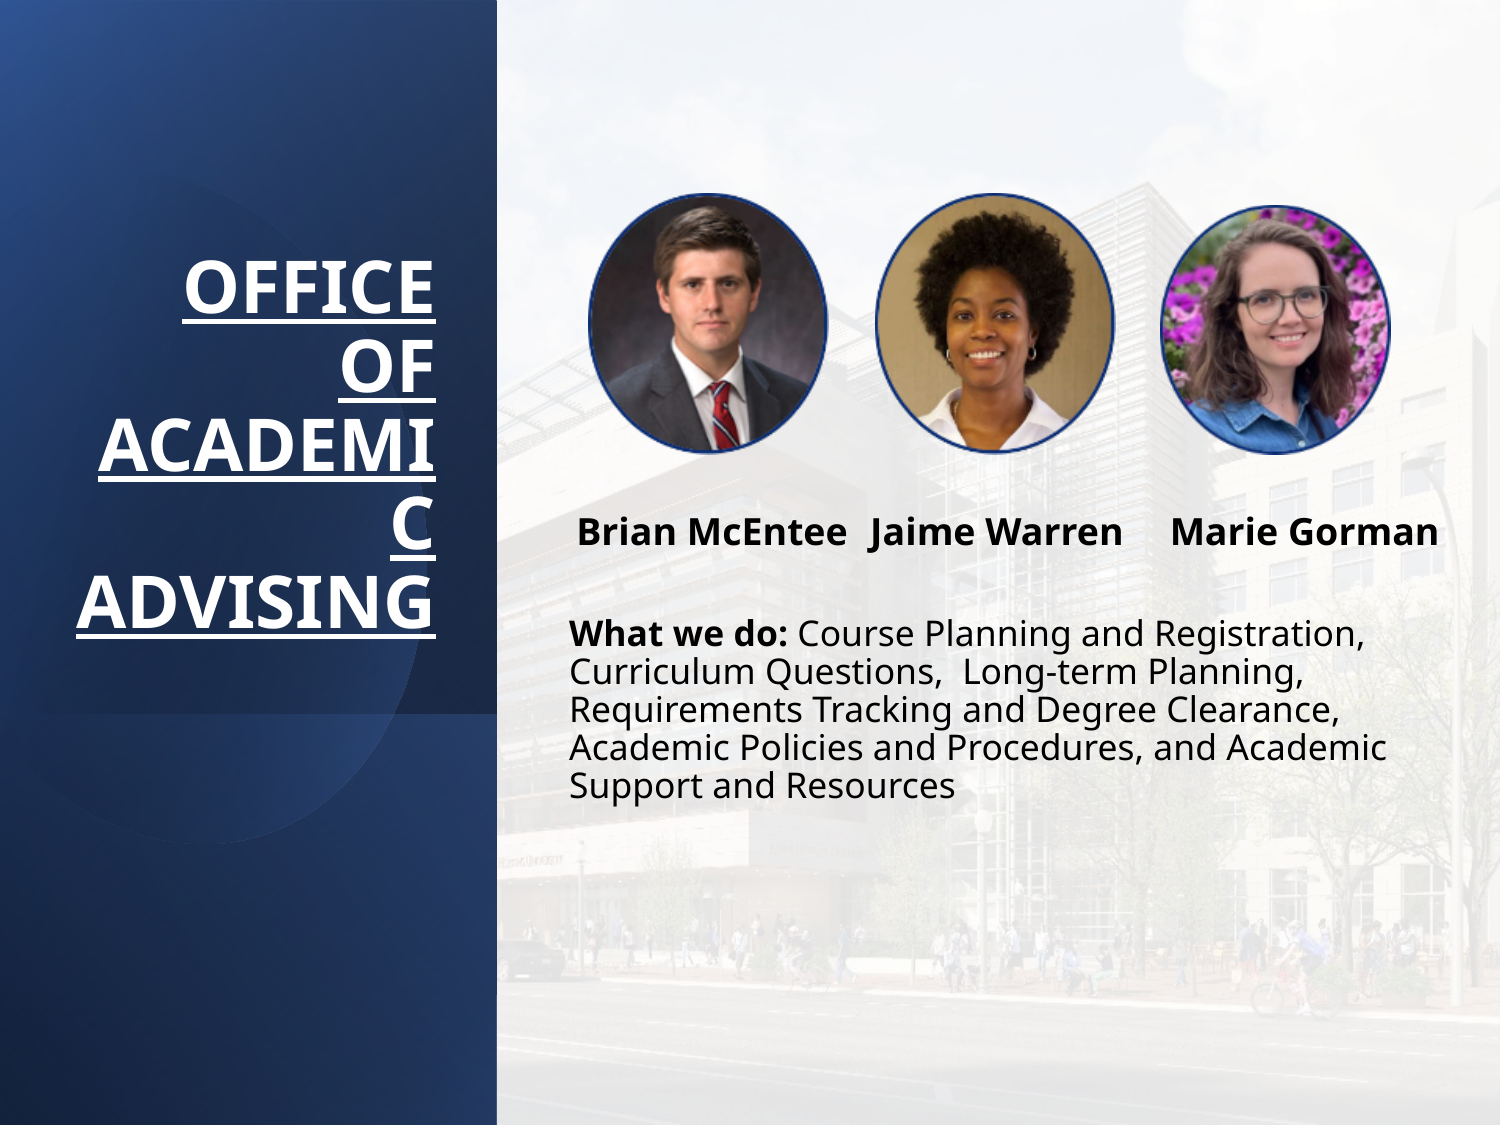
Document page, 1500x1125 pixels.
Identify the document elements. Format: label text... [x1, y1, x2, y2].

picture [588, 193, 829, 455]
text_box Brian McEntee [561, 500, 855, 561]
text_box [0, 0, 498, 1125]
text_box Marie Gorman [1154, 500, 1455, 561]
text_box [498, 0, 1500, 1125]
text_box Jaime Warren [855, 500, 1139, 561]
picture [1159, 205, 1391, 455]
text_box What we do: Course Planning and Registration, Curriculum Questions, Long-term Planning, Requirements Tracking and Degree Clearance, Academic Policies and Procedures, and Academic Support and Resources [554, 607, 1480, 857]
picture [875, 193, 1116, 455]
title Office of Academic Advising [57, 96, 452, 652]
